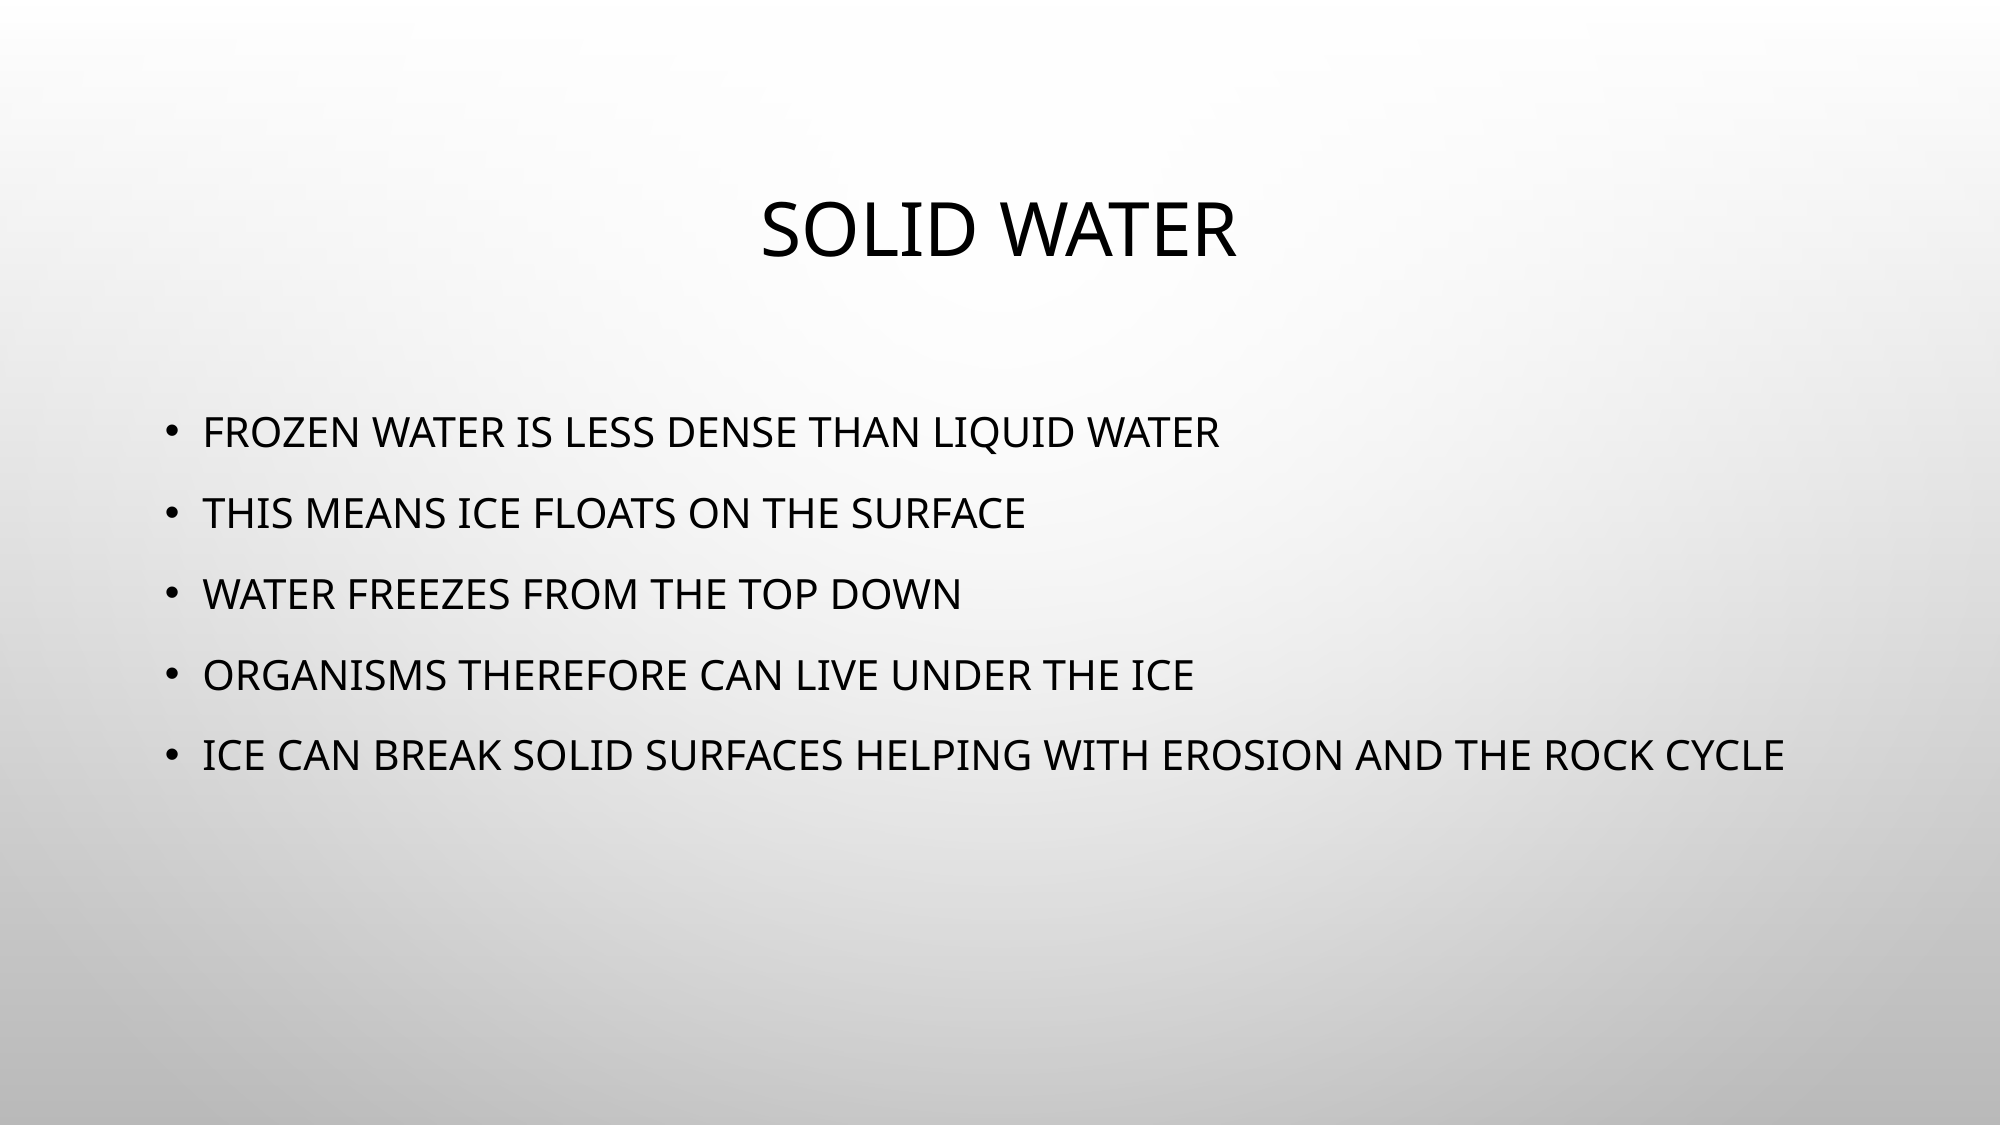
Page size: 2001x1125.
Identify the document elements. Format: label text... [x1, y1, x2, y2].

title Solid Water [149, 101, 1851, 364]
list Frozen water is less dense than liquid water This means ice floats on the surface Water freezes from the top down Organisms therefore can live under the ice Ice can break solid surfaces helping with erosion and the rock cycle [149, 388, 1851, 950]
picture [0, 0, 2000, 1125]
